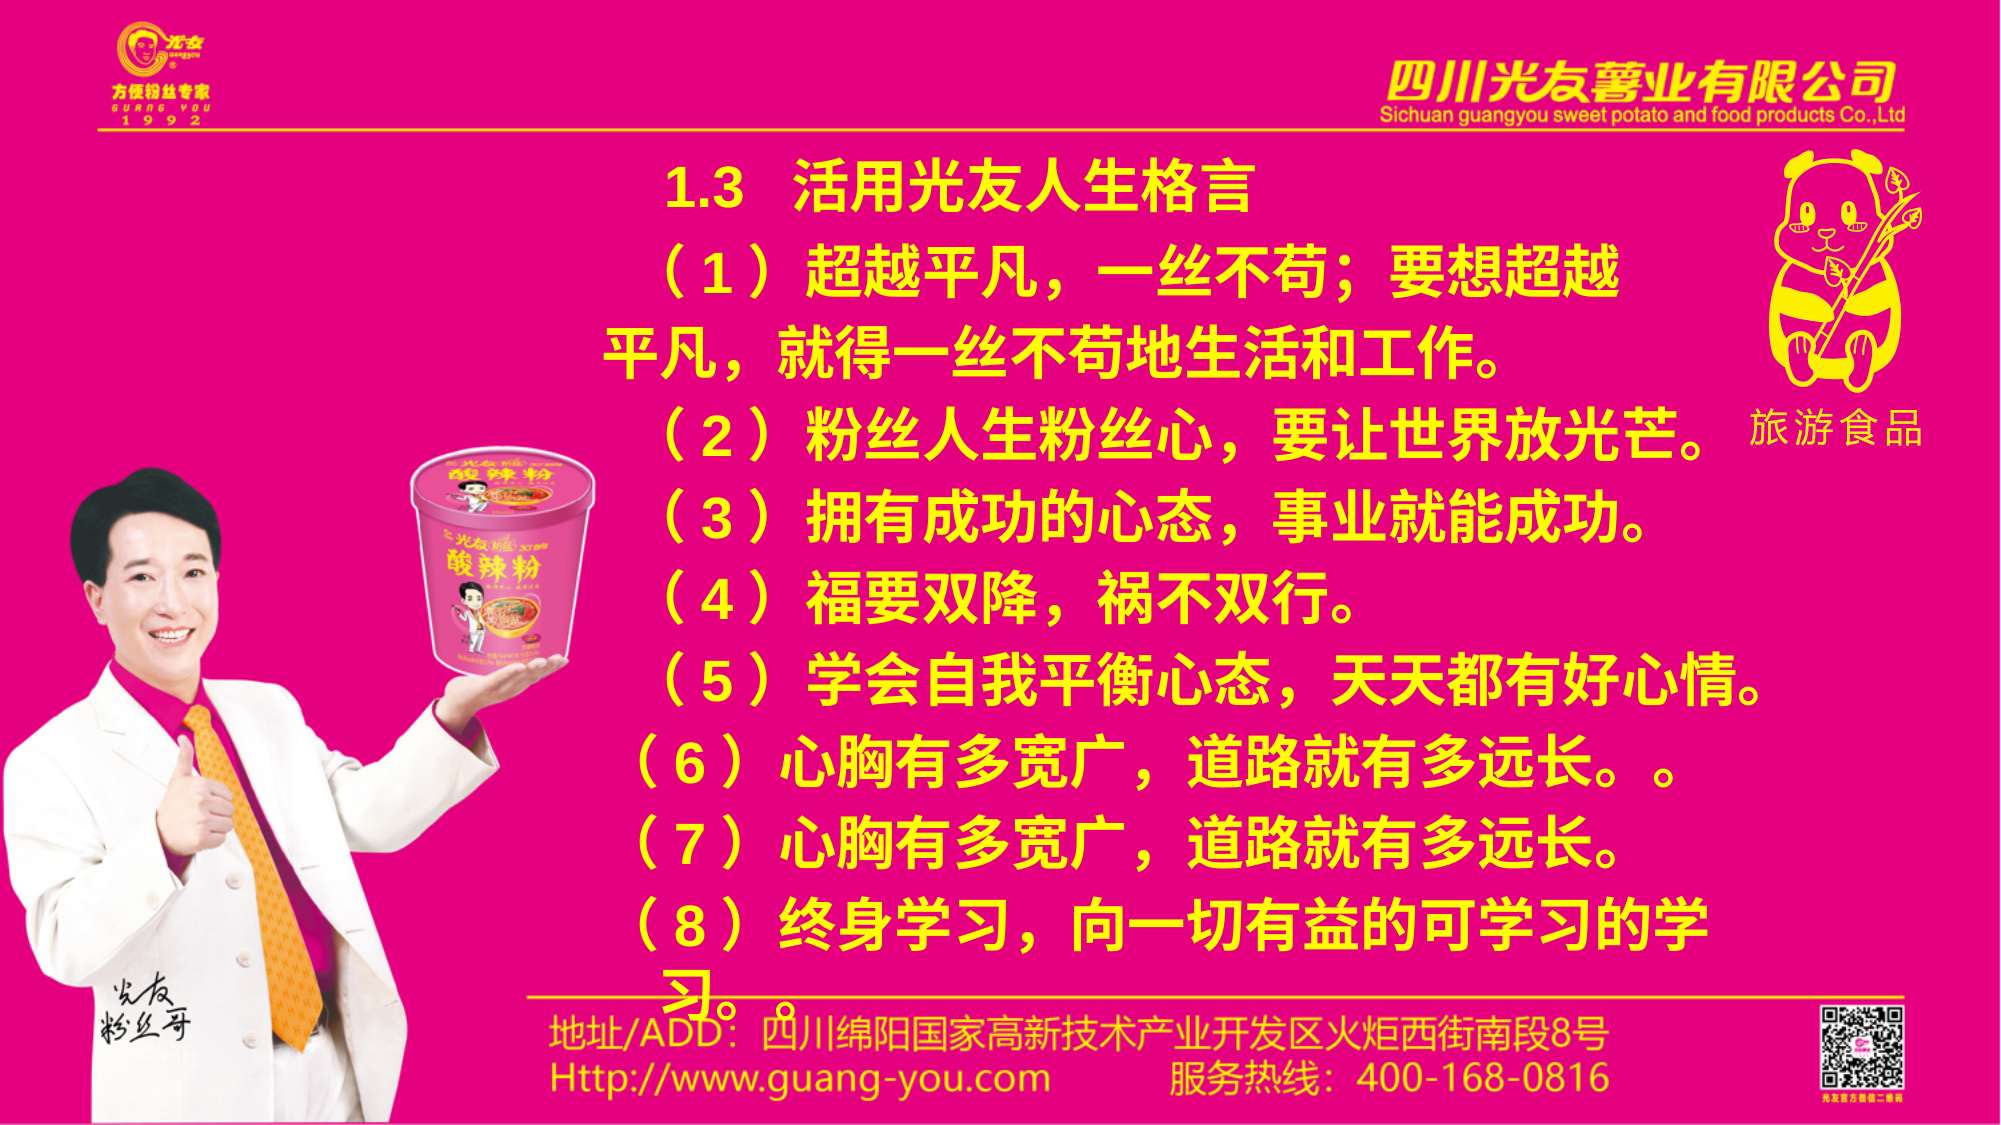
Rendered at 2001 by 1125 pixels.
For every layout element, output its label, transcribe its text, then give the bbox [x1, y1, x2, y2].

list 1.3 活用光友人生格言 （1）超越平凡，一丝不苟；要想超越 平凡，就得一丝不苟地生活和工作。 （2）粉丝人生粉丝心，要让世界放光芒。 （3）拥有成功的心态，事业就能成功。 （4）福要双降，祸不双行。 （5）学会自我平衡心态，天天都有好心情。 （6）心胸有多宽广，道路就有多远长。。 （7）心胸有多宽广，道路就有多远长。 （8）终身学习，向一切有益的可学习的学习。。 [586, 125, 1859, 993]
picture [0, 0, 2001, 1125]
